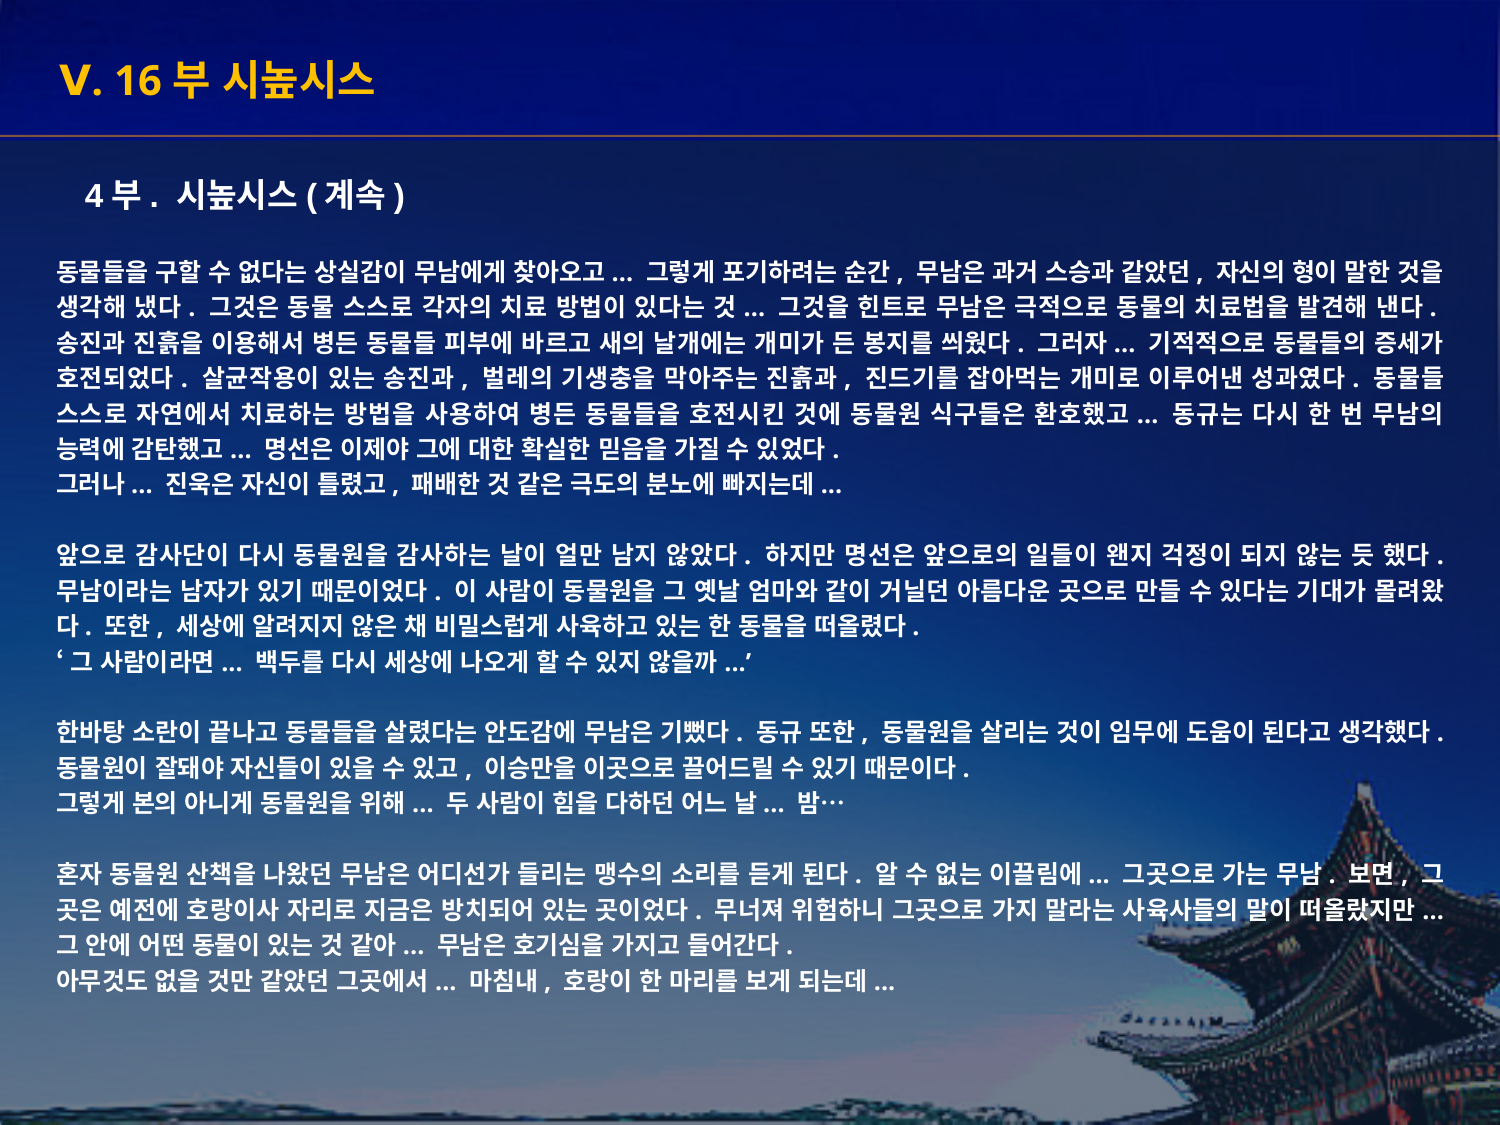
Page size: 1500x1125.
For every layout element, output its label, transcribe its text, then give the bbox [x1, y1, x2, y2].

text_box Ⅴ. 16부 시높시스 [44, 45, 392, 111]
text_box 4부. 시높시스(계속) [69, 166, 692, 243]
text_box 동물들을 구할 수 없다는 상실감이 무남에게 찾아오고... 그렇게 포기하려는 순간, 무남은 과거 스승과 같았던, 자신의 형이 말한 것을 생각해 냈다. 그것은 동물 스스로 각자의 치료 방법이 있다는 것... 그것을 힌트로 무남은 극적으로 동물의 치료법을 발견해 낸다. 송진과 진흙을 이용해서 병든 동물들 피부에 바르고 새의 날개에는 개미가 든 봉지를 씌웠다. 그러자... 기적적으로 동물들의 증세가 호전되었다. 살균작용이 있는 송진과, 벌레의 기생충을 막아주는 진흙과, 진드기를 잡아먹는 개미로 이루어낸 성과였다. 동물들 스스로 자연에서 치료하는 방법을 사용하여 병든 동물들을 호전시킨 것에 동물원 식구들은 환호했고... 동규는 다시 한 번 무남의 능력에 감탄했고... 명선은 이제야 그에 대한 확실한 믿음을 가질 수 있었다. 그러나... 진욱은 자신이 틀렸고, 패배한 것 같은 극도의 분노에 빠지는데... 앞으로 감사단이 다시 동물원을 감사하는 날이 얼만 남지 않았다. 하지만 명선은 앞으로의 일들이 왠지 걱정이 되지 않는 듯 했다. 무남이라는 남자가 있기 때문이었다. 이 사람이 동물원을 그 옛날 엄마와 같이 거닐던 아름다운 곳으로 만들 수 있다는 기대가 몰려왔다. 또한, 세상에 알려지지 않은 채 비밀스럽게 사육하고 있는 한 동물을 떠올렸다. ‘그 사람이라면... 백두를 다시 세상에 나오게 할 수 있지 않을까...’ 한바탕 소란이 끝나고 동물들을 살렸다는 안도감에 무남은 기뻤다. 동규 또한, 동물원을 살리는 것이 임무에 도움이 된다고 생각했다. 동물원이 잘돼야 자신들이 있을 수 있고, 이승만을 이곳으로 끌어드릴 수 있기 때문이다. 그렇게 본의 아니게 동물원을 위해... 두 사람이 힘을 다하던 어느 날... 밤… 혼자 동물원 산책을 나왔던 무남은 어디선가 들리는 맹수의 소리를 듣게 된다. 알 수 없는 이끌림에... 그곳으로 가는 무남. 보면, 그 곳은 예전에 호랑이사 자리로 지금은 방치되어 있는 곳이었다. 무너져 위험하니 그곳으로 가지 말라는 사육사들의 말이 떠올랐지만... 그 안에 어떤 동물이 있는 것 같아... 무남은 호기심을 가지고 들어간다. 아무것도 없을 것만 같았던 그곳에서... 마침내, 호랑이 한 마리를 보게 되는데... [41, 243, 1459, 1038]
picture [0, 0, 1500, 135]
text_box [0, 138, 1500, 1125]
